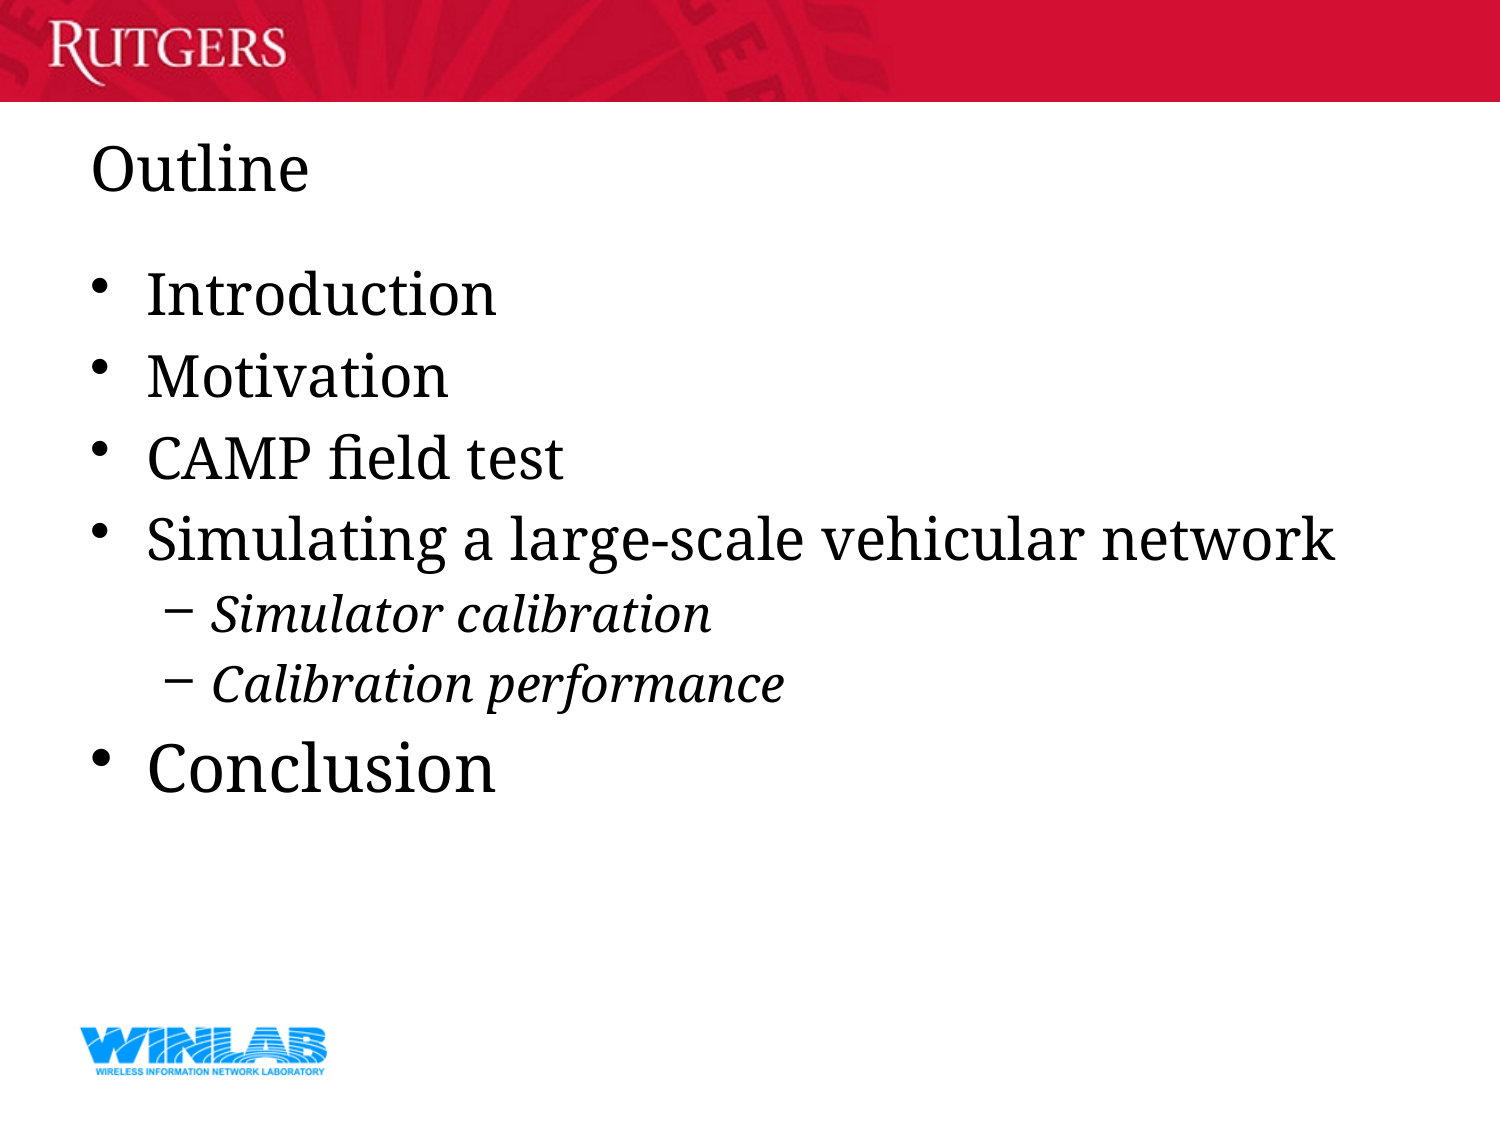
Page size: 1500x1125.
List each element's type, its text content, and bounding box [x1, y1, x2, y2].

picture [64, 1015, 351, 1089]
picture [0, 0, 1500, 102]
title Outline [75, 99, 1425, 233]
list Introduction Motivation CAMP field test Simulating a large-scale vehicular network Simulator calibration Calibration performance Conclusion [75, 249, 1425, 994]
